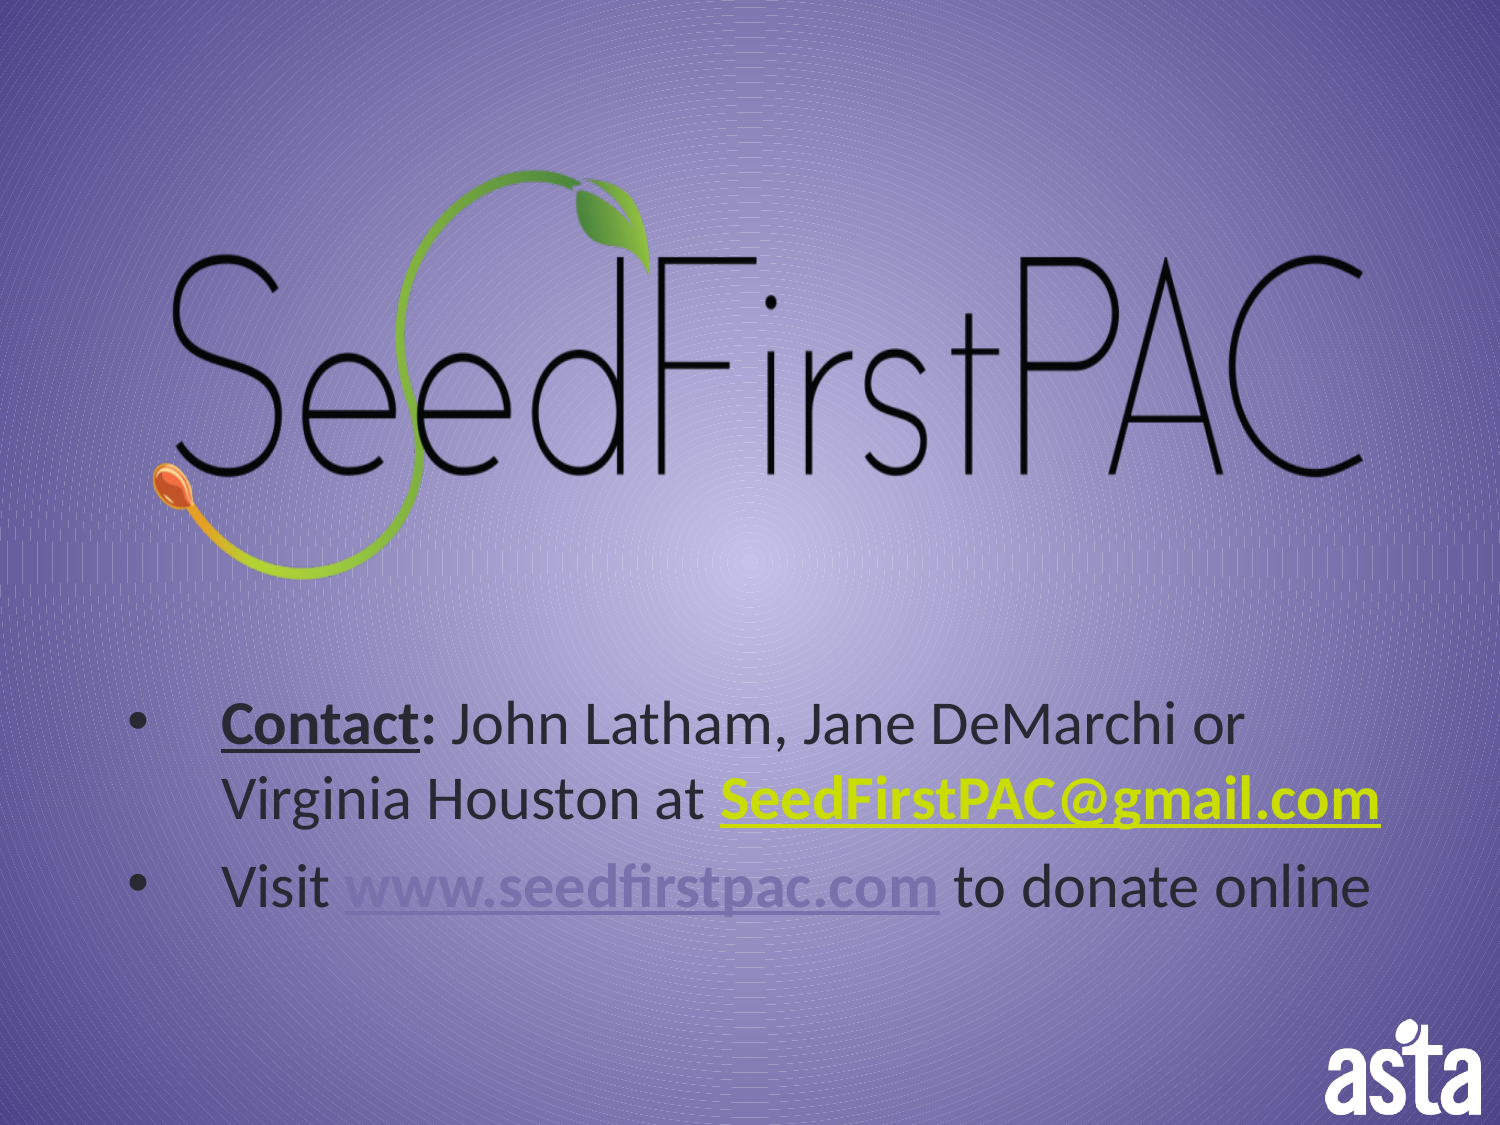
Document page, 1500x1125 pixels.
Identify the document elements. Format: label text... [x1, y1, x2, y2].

picture [1325, 1019, 1481, 1115]
picture [149, 169, 1363, 584]
list Contact: John Latham, Jane DeMarchi or Virginia Houston at SeedFirstPAC@gmail.com Visit www.seedfirstpac.com to donate online [112, 675, 1425, 988]
